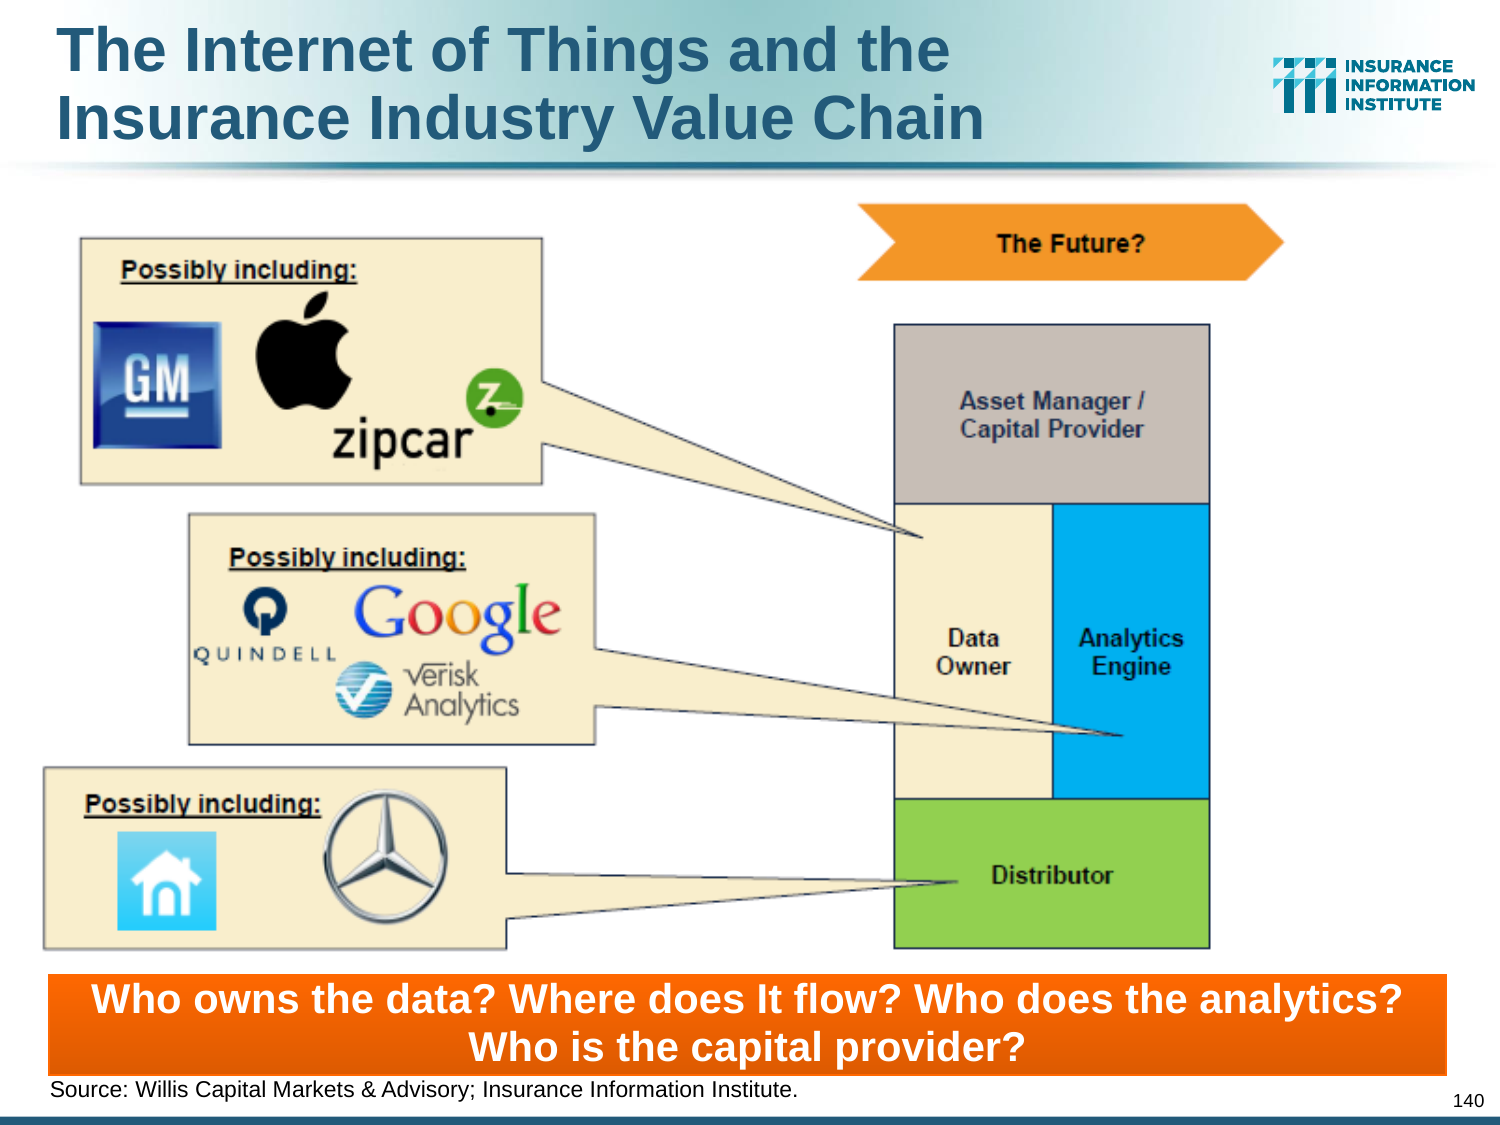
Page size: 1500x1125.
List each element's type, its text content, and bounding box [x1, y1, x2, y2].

title The Internet of Things and the Insurance Industry Value Chain [48, 14, 1264, 157]
text_box 140 [1410, 1091, 1485, 1111]
picture [0, 0, 1500, 959]
text_box Who owns the data? Where does It flow? Who does the analytics? Who is the capital provider? [48, 975, 1447, 1075]
text_box Source: Willis Capital Markets & Advisory; Insurance Information Institute. [0, 1045, 1323, 1125]
